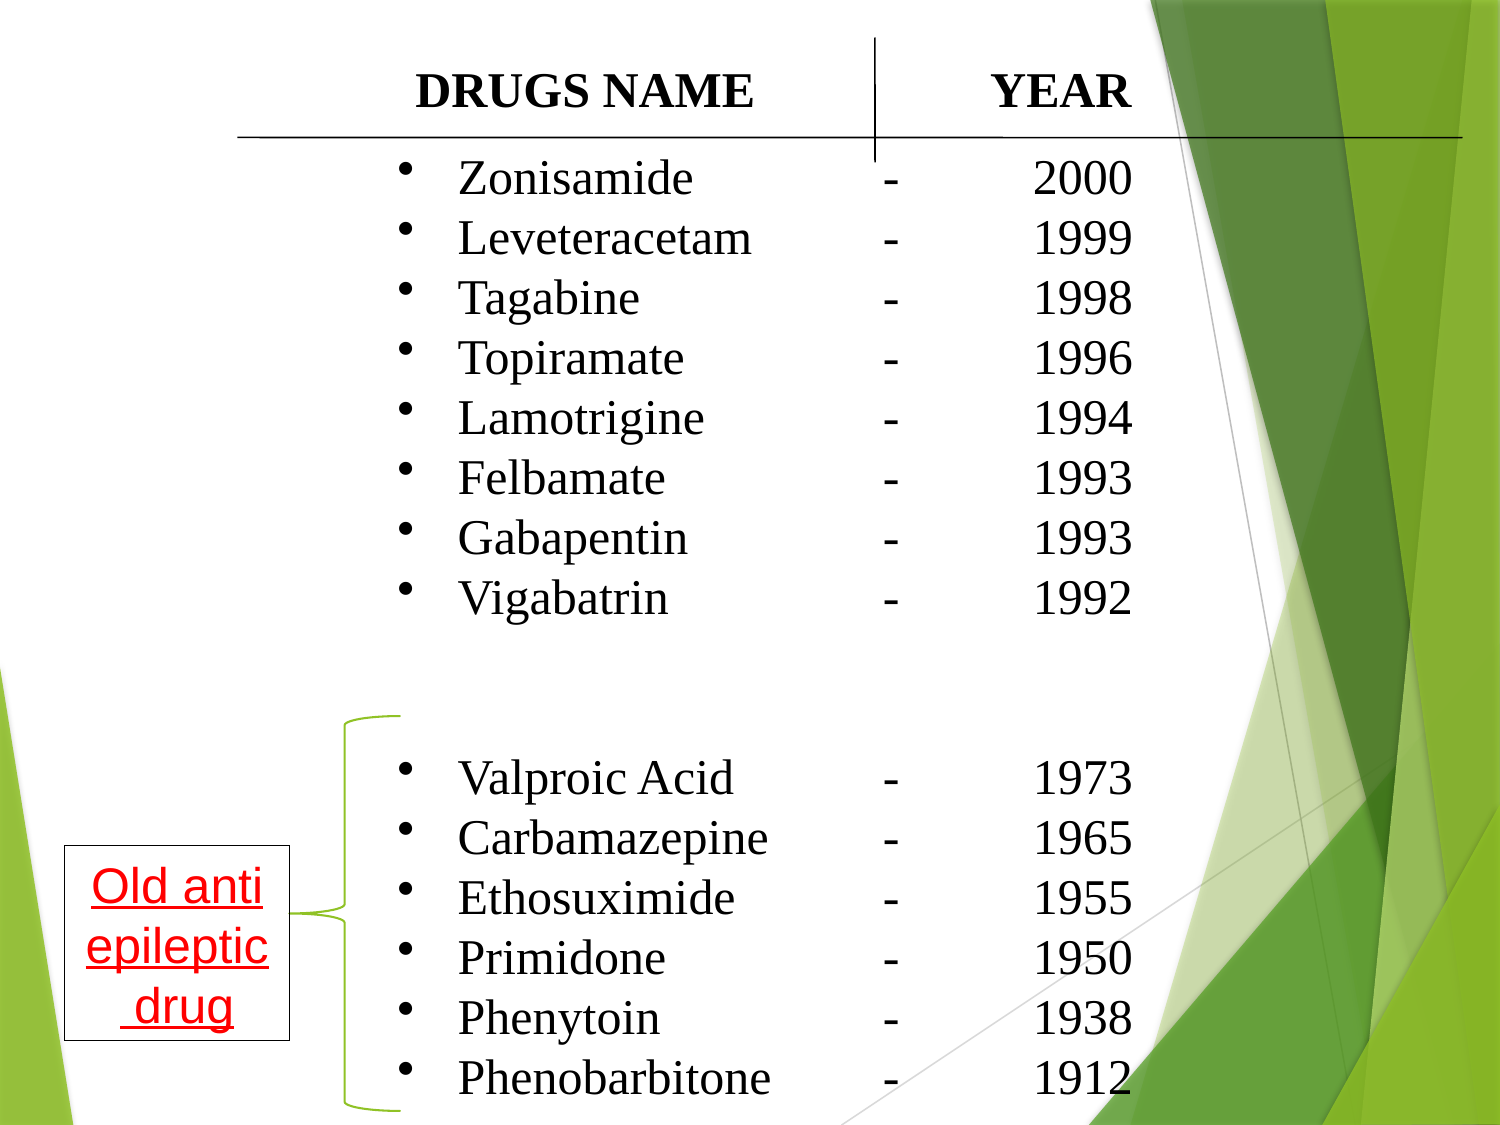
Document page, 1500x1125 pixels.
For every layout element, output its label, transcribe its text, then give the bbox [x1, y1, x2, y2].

text_box [290, 715, 401, 1112]
text_box Old anti epileptic drug [64, 845, 290, 1041]
text_box Zonisamide - 2000 Leveteracetam - 1999 Tagabine - 1998 Topiramate - 1996 Lamotrigine - 1994 Felbamate - 1993 Gabapentin - 1993 Vigabatrin - 1992 Valproic Acid - 1973 Carbamazepine - 1965 Ethosuximide - 1955 Primidone - 1950 Phenytoin - 1938 Phenobarbitone - 1912 [382, 172, 1148, 1113]
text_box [236, 36, 1463, 163]
